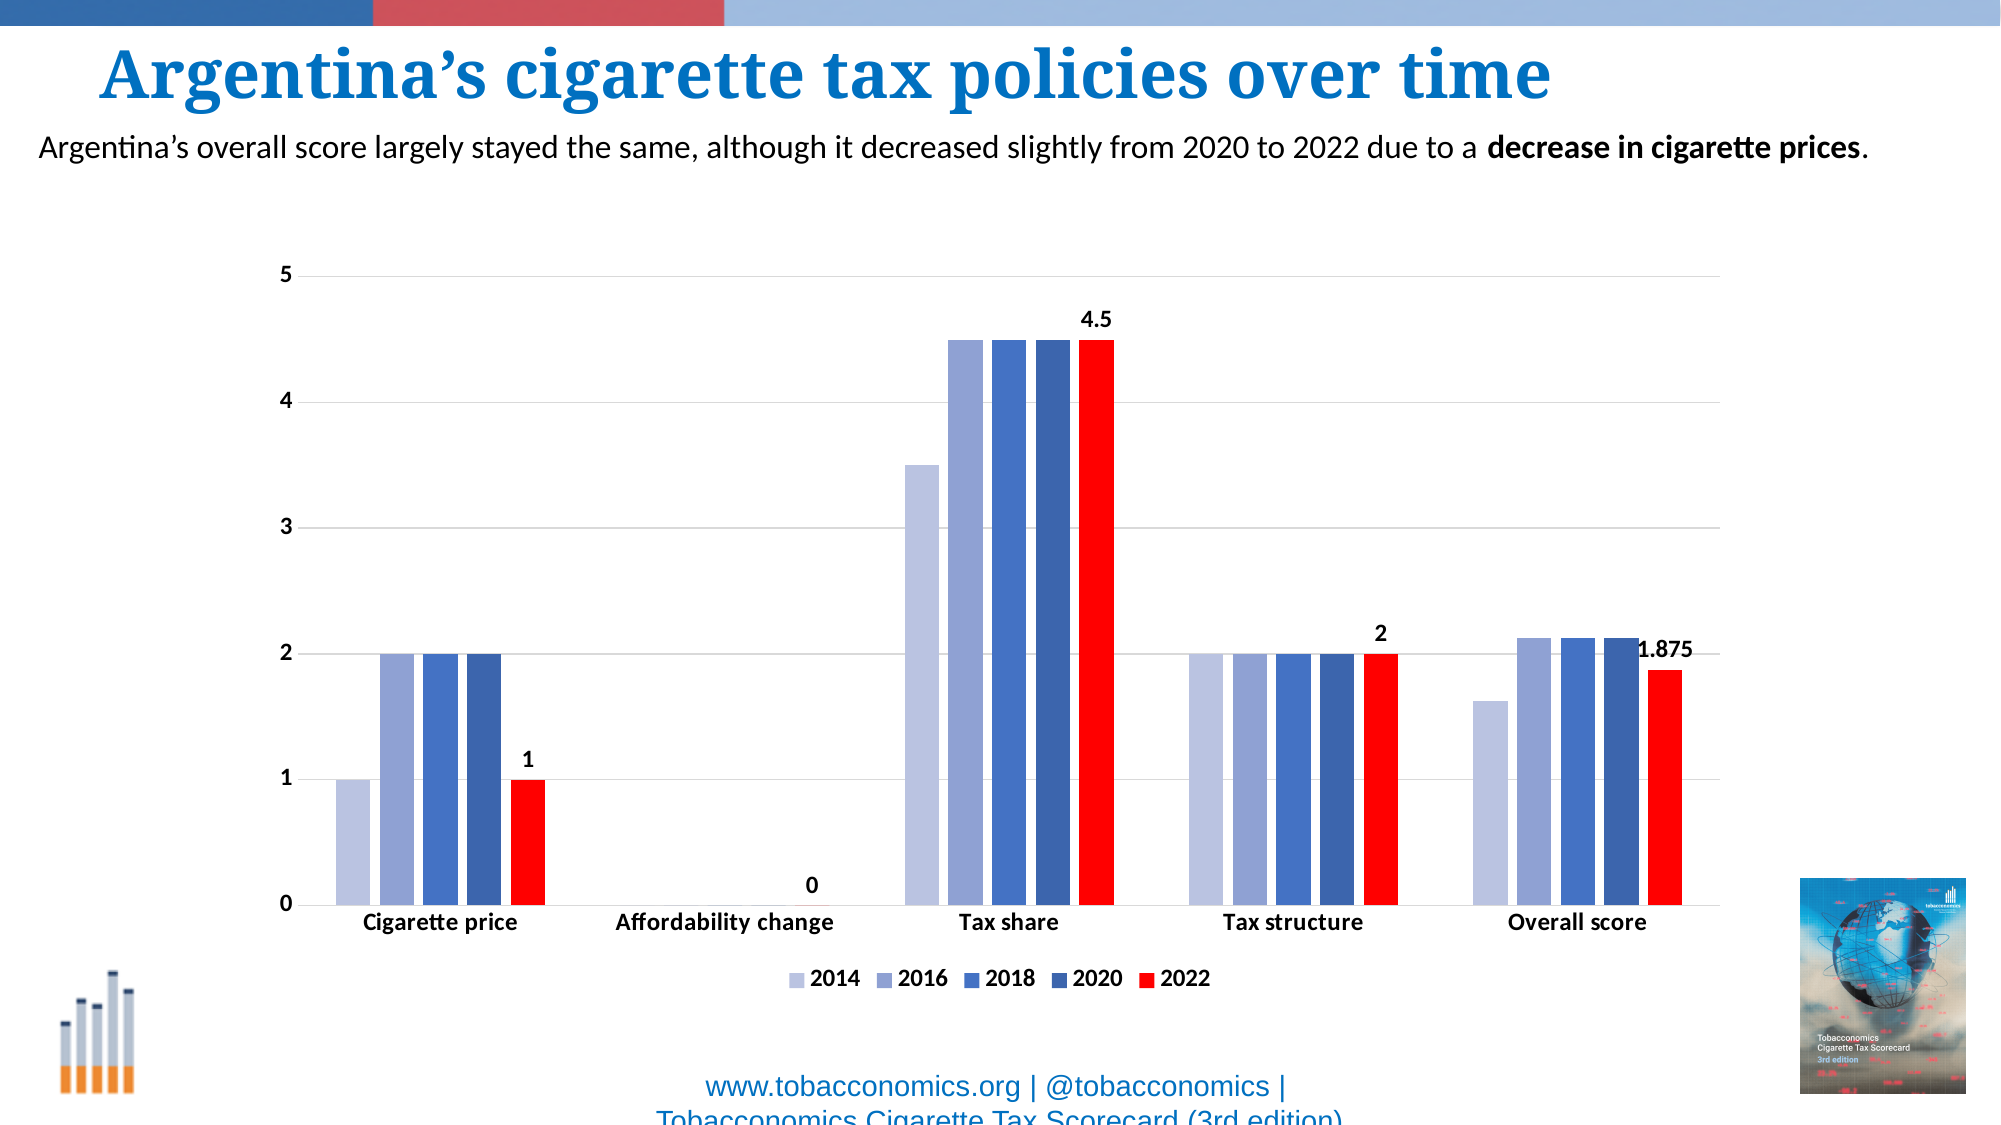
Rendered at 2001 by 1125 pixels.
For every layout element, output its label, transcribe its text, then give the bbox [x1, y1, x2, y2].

picture [0, 0, 2000, 26]
picture [1799, 878, 1966, 1094]
text_box www.tobacconomics.org | @tobacconomics | Tobacconomics Cigarette Tax Scorecard (3rd edition) [349, 1059, 1651, 1125]
chart [249, 248, 1751, 1000]
picture [0, 942, 183, 1125]
title Argentina’s cigarette tax policies over time [99, 37, 1900, 112]
text_box Argentina’s overall score largely stayed the same, although it decreased slightly from 2020 to 2022 due to a decrease in cigarette prices. [38, 117, 1962, 189]
